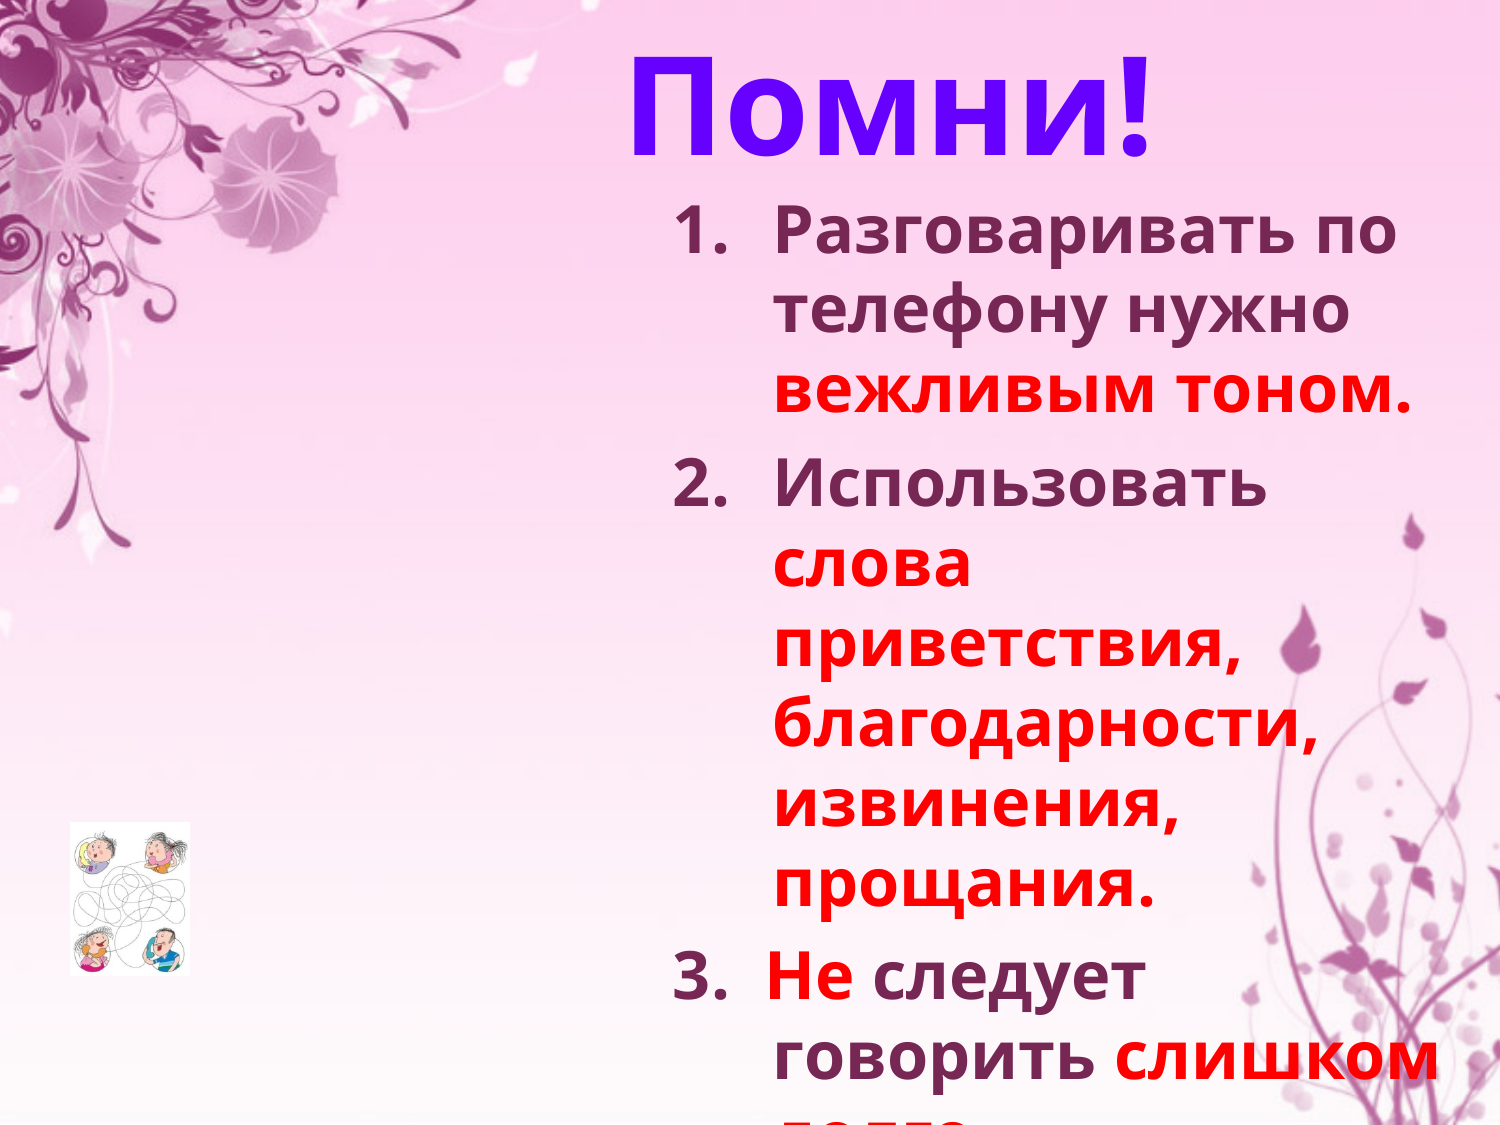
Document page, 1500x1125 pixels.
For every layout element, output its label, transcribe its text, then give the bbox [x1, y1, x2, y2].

title Помни! [363, 30, 1414, 170]
picture [0, 0, 1500, 1125]
list Разговаривать по телефону нужно вежливым тоном. Использовать слова приветствия, благодарности, извинения, прощания. 3. Не следует говорить слишком долго. [657, 178, 1471, 1094]
